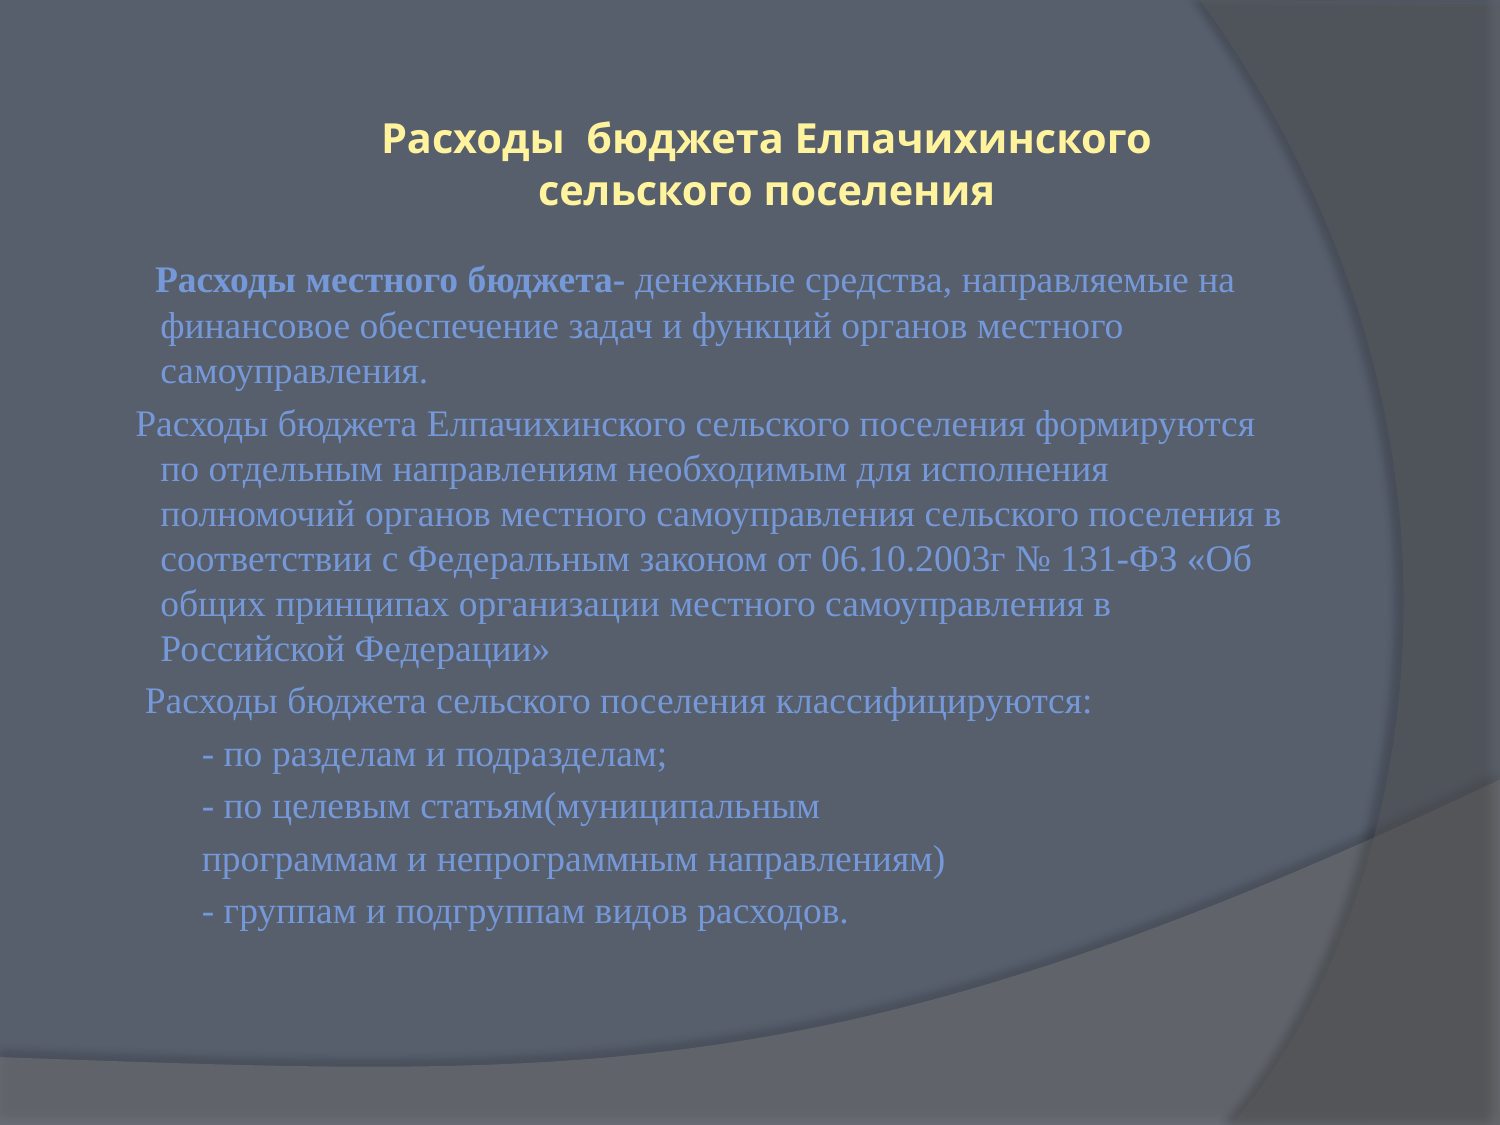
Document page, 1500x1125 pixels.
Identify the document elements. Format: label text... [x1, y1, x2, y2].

title Расходы бюджета Елпачихинского сельского поселения [135, 90, 1324, 222]
list Расходы местного бюджета- денежные средства, направляемые на финансовое обеспечение задач и функций органов местного самоуправления. Расходы бюджета Елпачихинского сельского поселения формируются по отдельным направлениям необходимым для исполнения полномочий органов местного самоуправления сельского поселения в соответствии с Федеральным законом от 06.10.2003г № 131-ФЗ «Об общих принципах организации местного самоуправления в Российской Федерации» Расходы бюджета сельского поселения классифицируются: - по разделам и подразделам; - по целевым статьям(муниципальным программам и непрограммным направлениям) - группам и подгруппам видов расходов. [76, 243, 1317, 1059]
